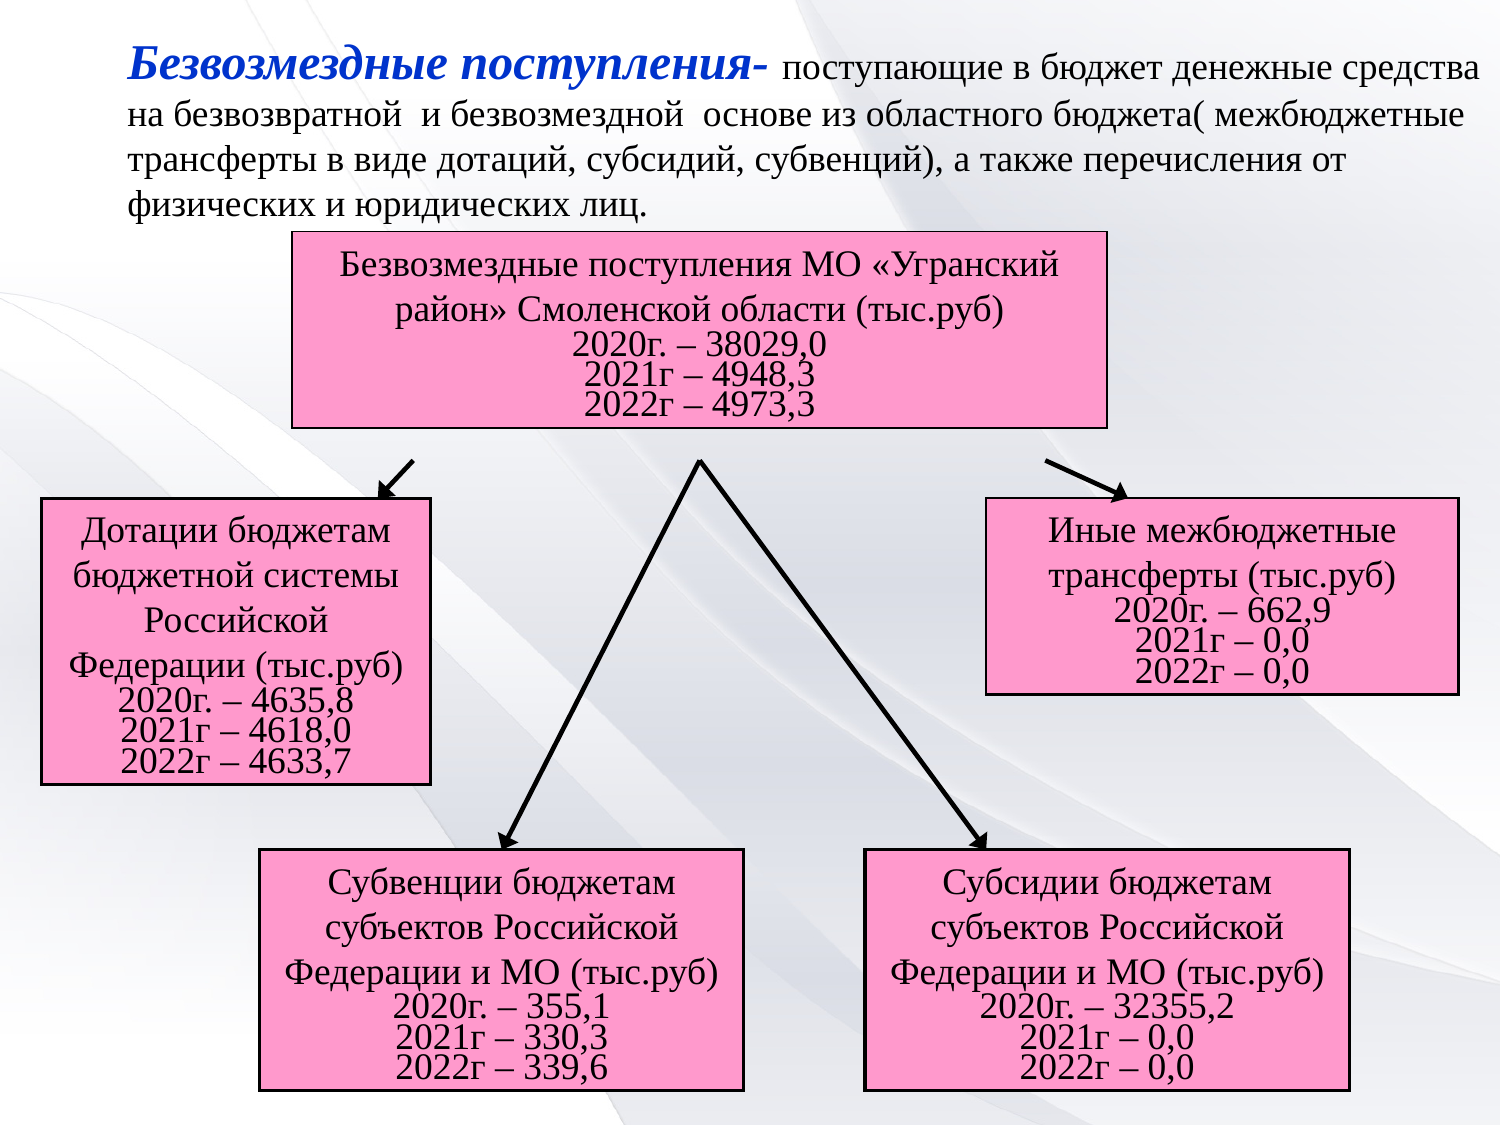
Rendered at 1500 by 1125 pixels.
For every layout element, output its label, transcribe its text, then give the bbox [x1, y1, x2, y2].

text_box Субсидии бюджетам субъектов Российской Федерации и МО (тыс.руб) 2020г. – 32355,2 2021г – 0,0 2022г – 0,0 [865, 849, 1350, 1091]
text_box Дотации бюджетам бюджетной системы Российской Федерации (тыс.руб) 2020г. – 4635,8 2021г – 4618,0 2022г – 4633,7 [41, 498, 431, 785]
text_box [1045, 460, 1129, 503]
text_box [377, 460, 414, 499]
text_box Иные межбюджетные трансферты (тыс.руб) 2020г. – 662,9 2021г – 0,0 2022г – 0,0 [986, 498, 1459, 695]
text_box Безвозмездные поступления МО «Угранский район» Смоленской области (тыс.руб) 2020г. – 38029,0 2021г – 4948,3 2022г – 4973,3 [292, 231, 1108, 428]
text_box [498, 461, 700, 849]
text_box Субвенции бюджетам субъектов Российской Федерации и МО (тыс.руб) 2020г. – 355,1 2021г – 330,3 2022г – 339,6 [259, 849, 744, 1091]
picture [0, 0, 1500, 1125]
title Безвозмездные поступления- поступающие в бюджет денежные средства на безвозвратной и безвозмездной основе из областного бюджета( межбюджетные трансферты в виде дотаций, субсидий, субвенций), а также перечисления от физических и юридических лиц. [111, 30, 1500, 232]
text_box [699, 460, 988, 850]
